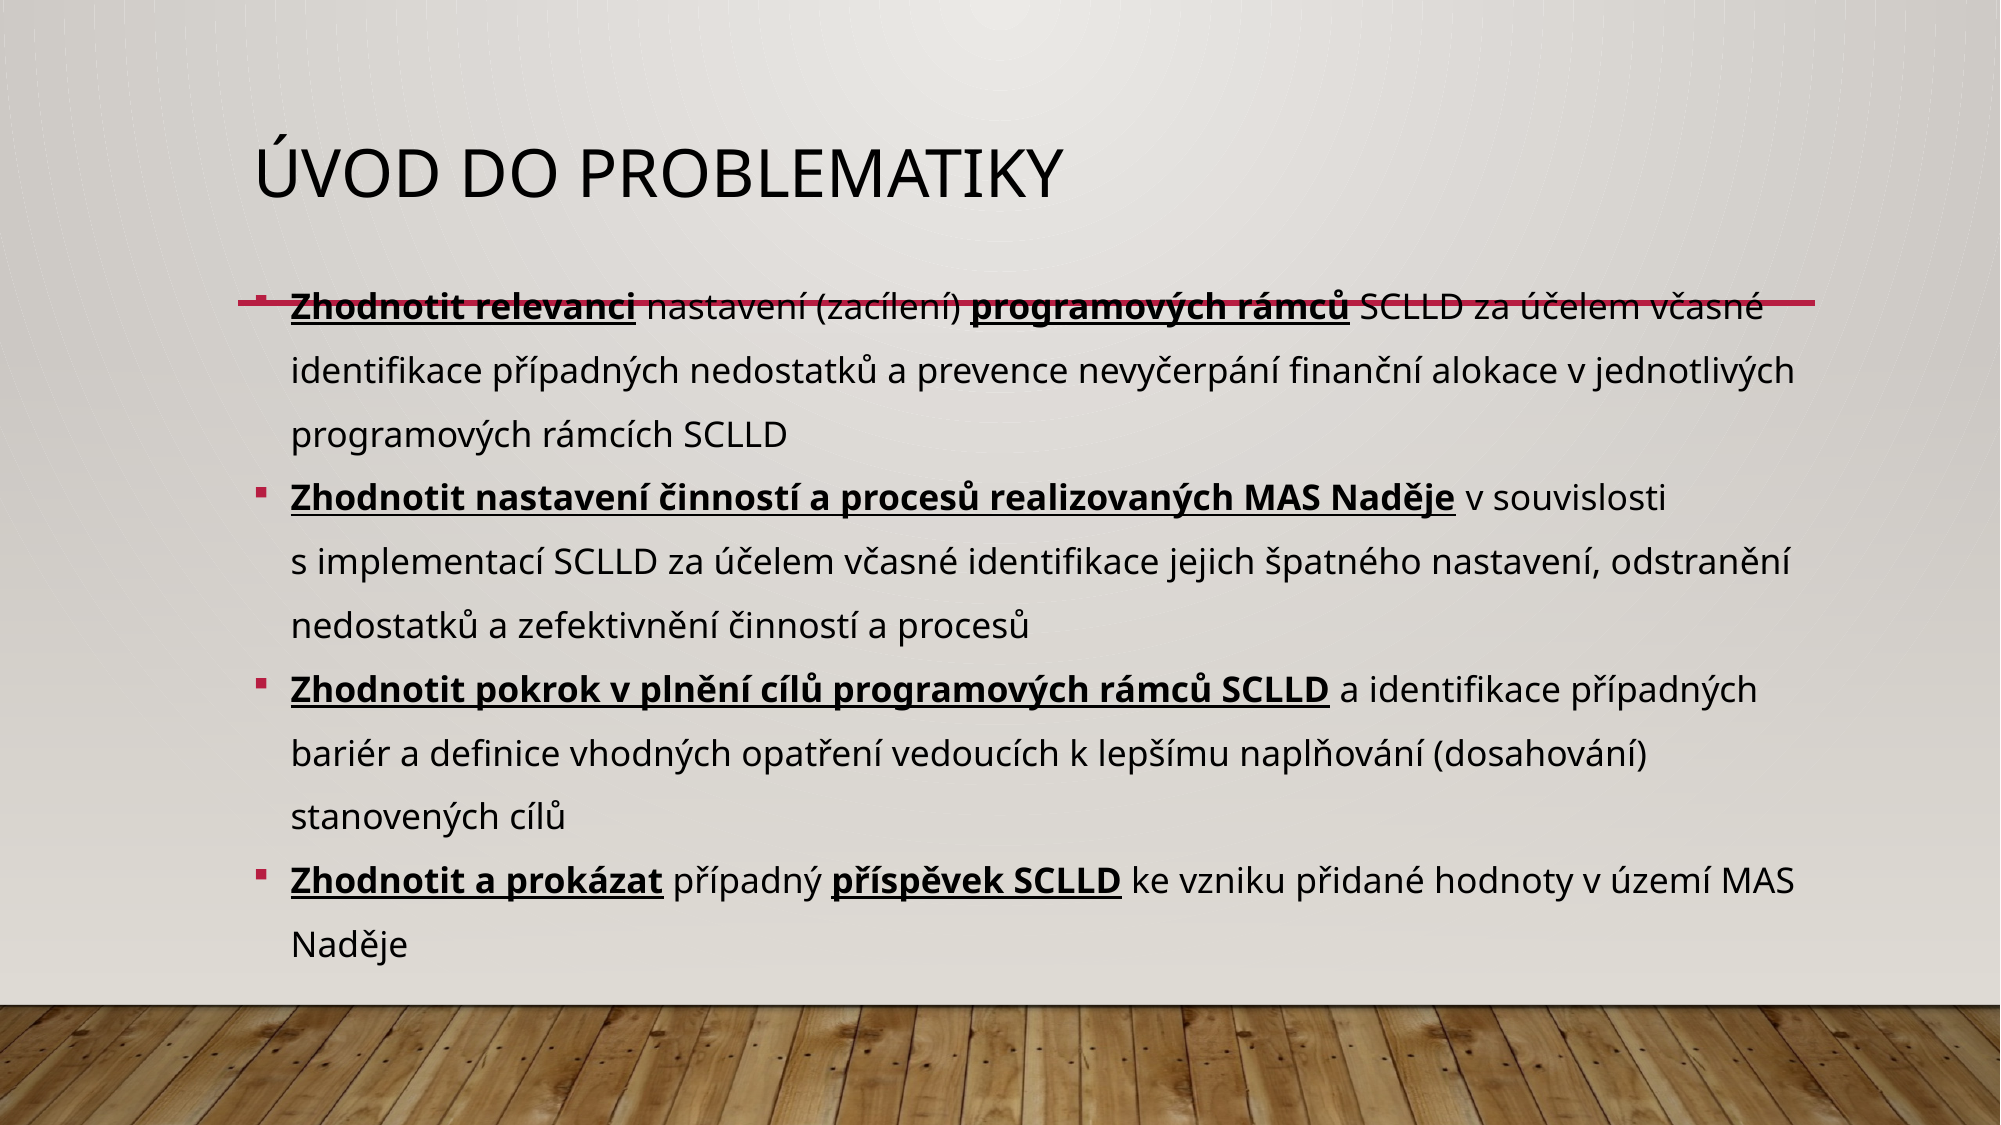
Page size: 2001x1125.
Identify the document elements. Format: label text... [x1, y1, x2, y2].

picture [0, 1005, 2000, 1125]
title Úvod do problematiky [238, 131, 1814, 305]
list Zhodnotit relevanci nastavení (zacílení) programových rámců SCLLD za účelem včasné identifikace případných nedostatků a prevence nevyčerpání finanční alokace v jednotlivých programových rámcích SCLLD Zhodnotit nastavení činností a procesů realizovaných MAS Naděje v souvislosti s implementací SCLLD za účelem včasné identifikace jejich špatného nastavení, odstranění nedostatků a zefektivnění činností a procesů Zhodnotit pokrok v plnění cílů programových rámců SCLLD a identifikace případných bariér a definice vhodných opatření vedoucích k lepšímu naplňování (dosahování) stanovených cílů Zhodnotit a prokázat případný příspěvek SCLLD ke vzniku přidané hodnoty v území MAS Naděje [238, 330, 1814, 897]
